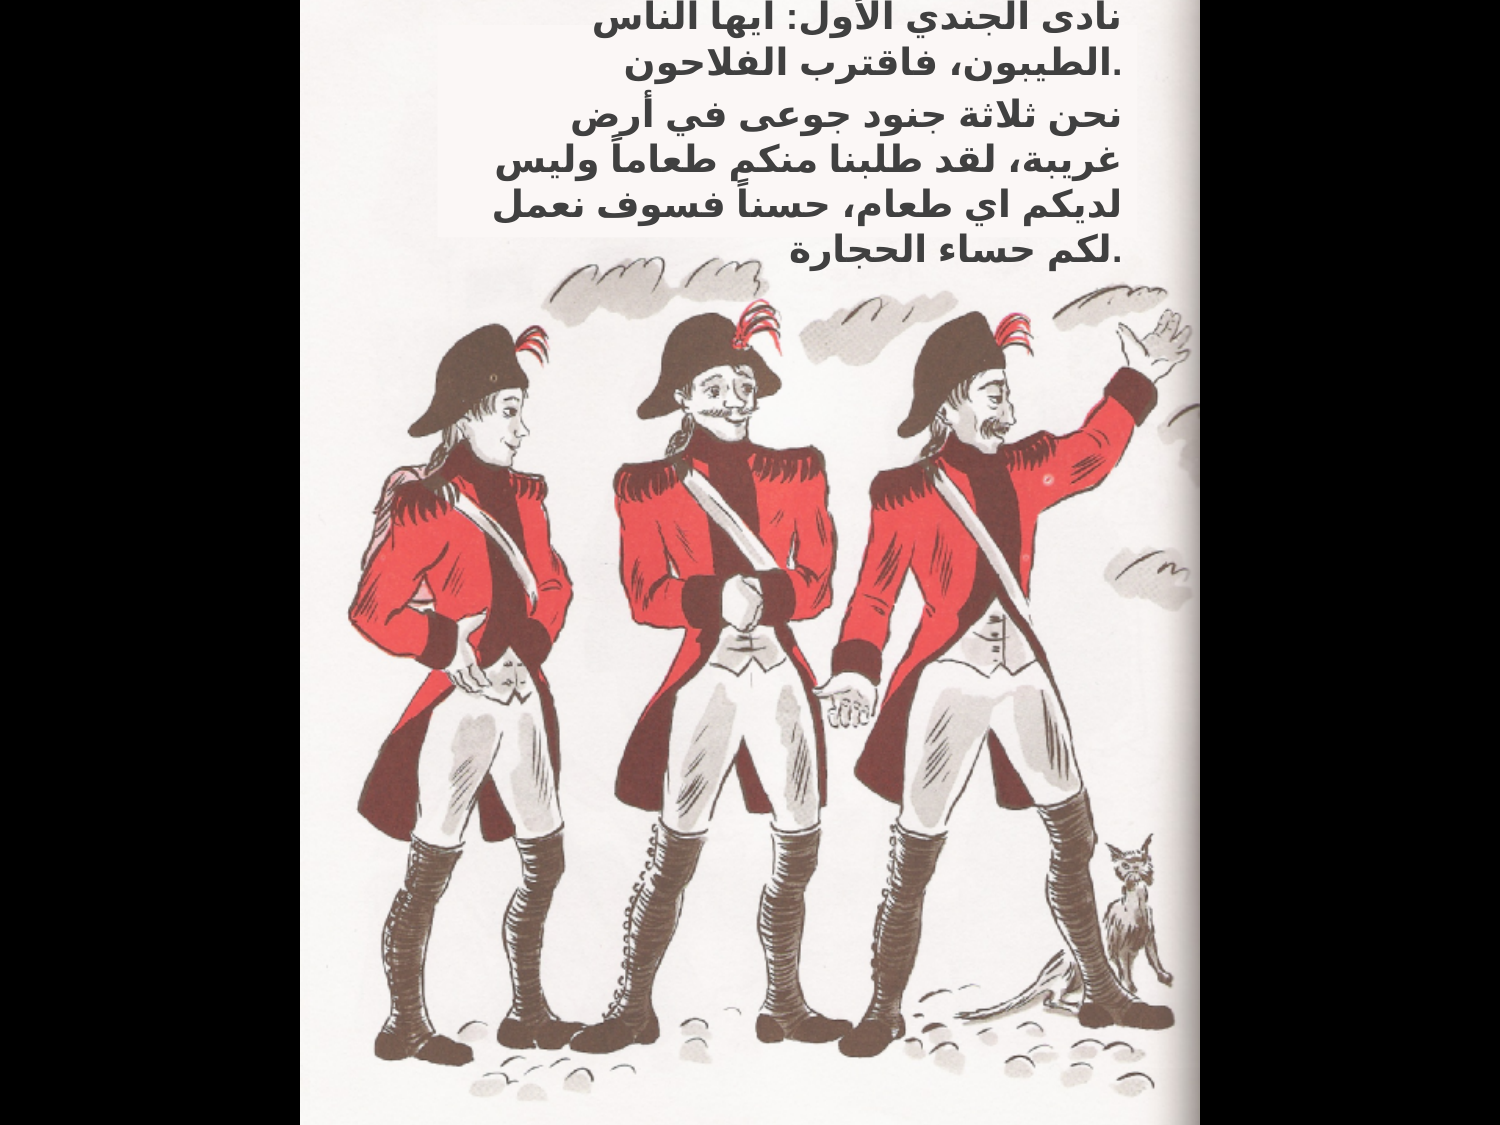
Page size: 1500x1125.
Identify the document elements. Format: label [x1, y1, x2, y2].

picture [300, 0, 1200, 1125]
